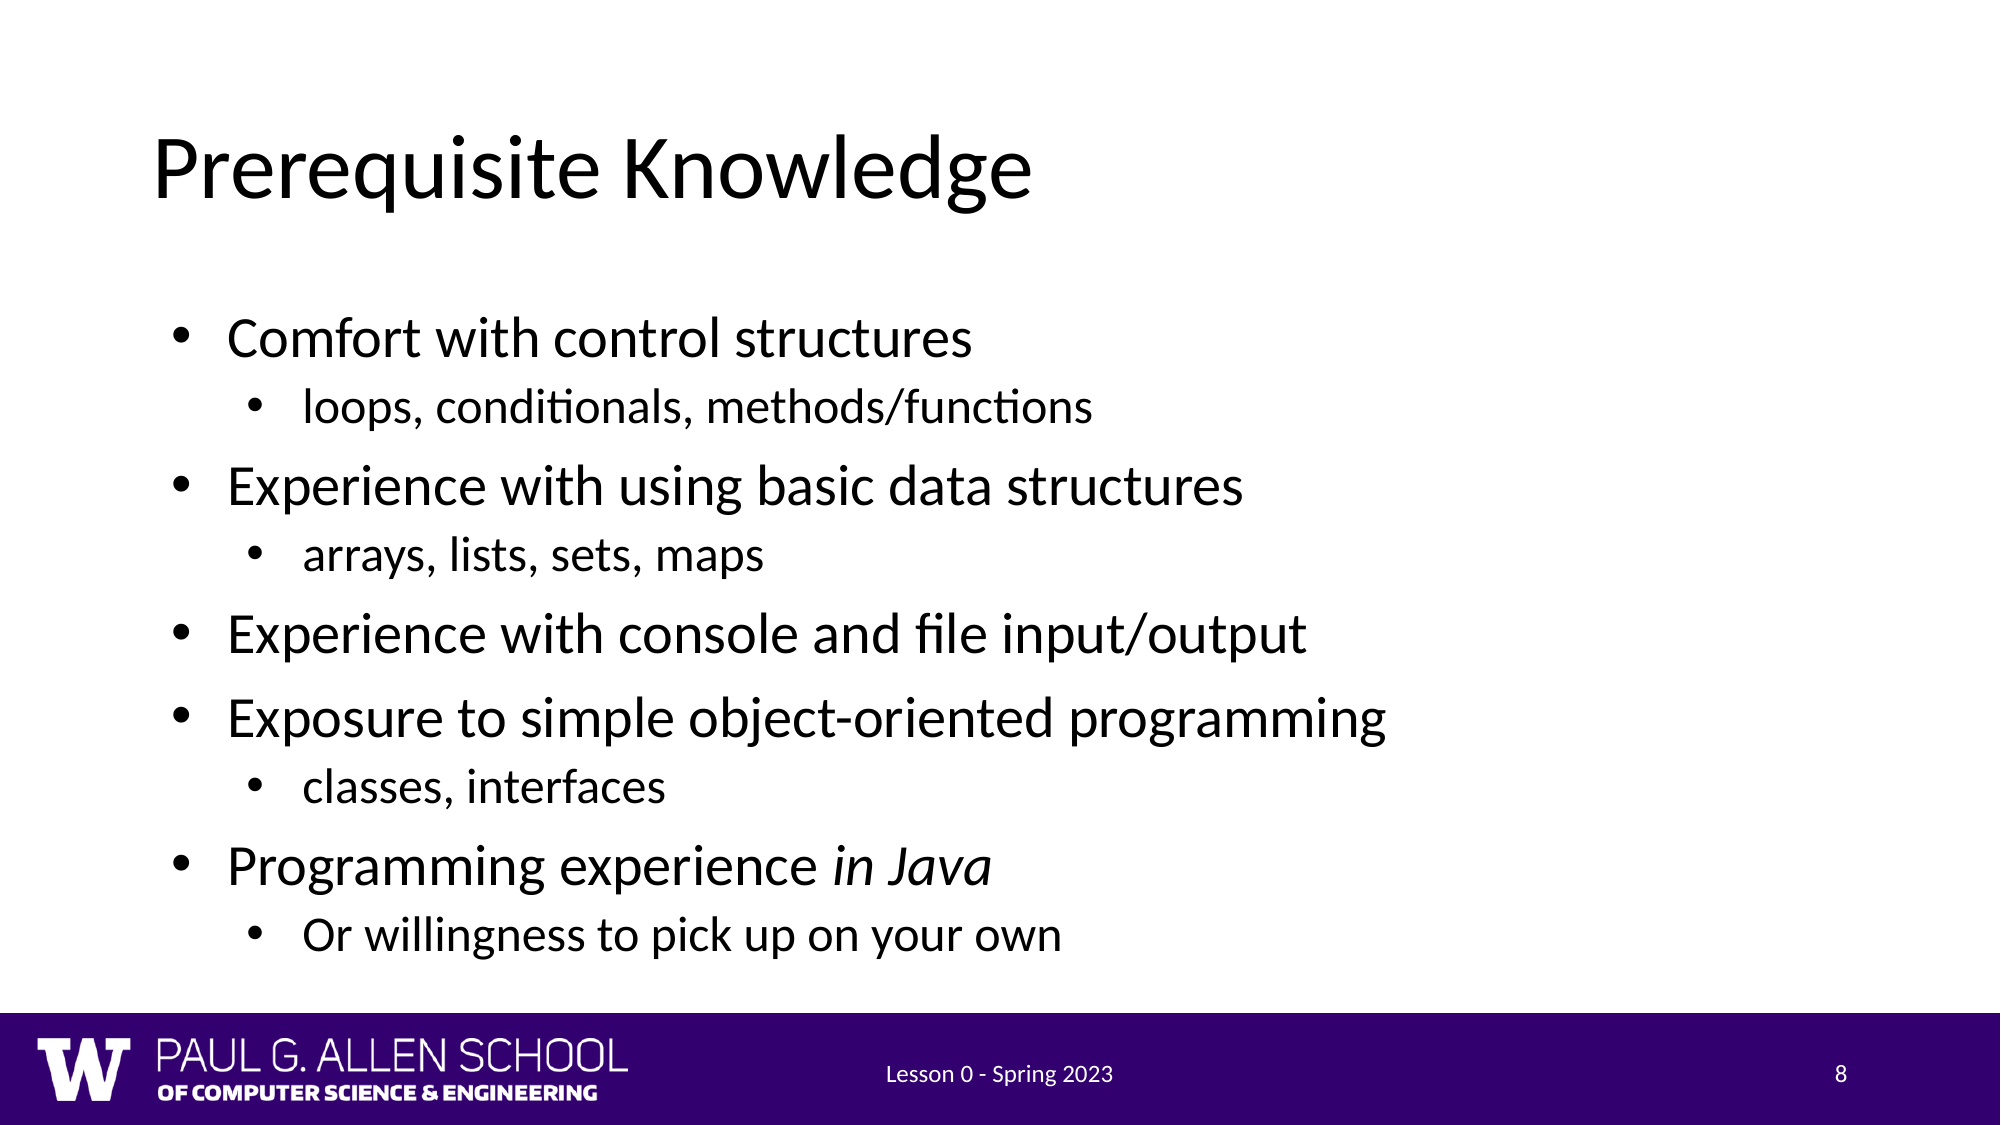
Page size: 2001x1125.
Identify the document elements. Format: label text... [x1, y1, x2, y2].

footer Lesson 0 - Spring 2023 [662, 1042, 1338, 1103]
list Comfort with control structures loops, conditionals, methods/functions Experience with using basic data structures arrays, lists, sets, maps Experience with console and file input/output Exposure to simple object-oriented programming classes, interfaces Programming experience in Java Or willingness to pick up on your own [137, 299, 1863, 992]
picture [0, 1013, 2000, 1125]
slide_number 8 [1412, 1042, 1863, 1103]
title Prerequisite Knowledge [137, 59, 1863, 278]
